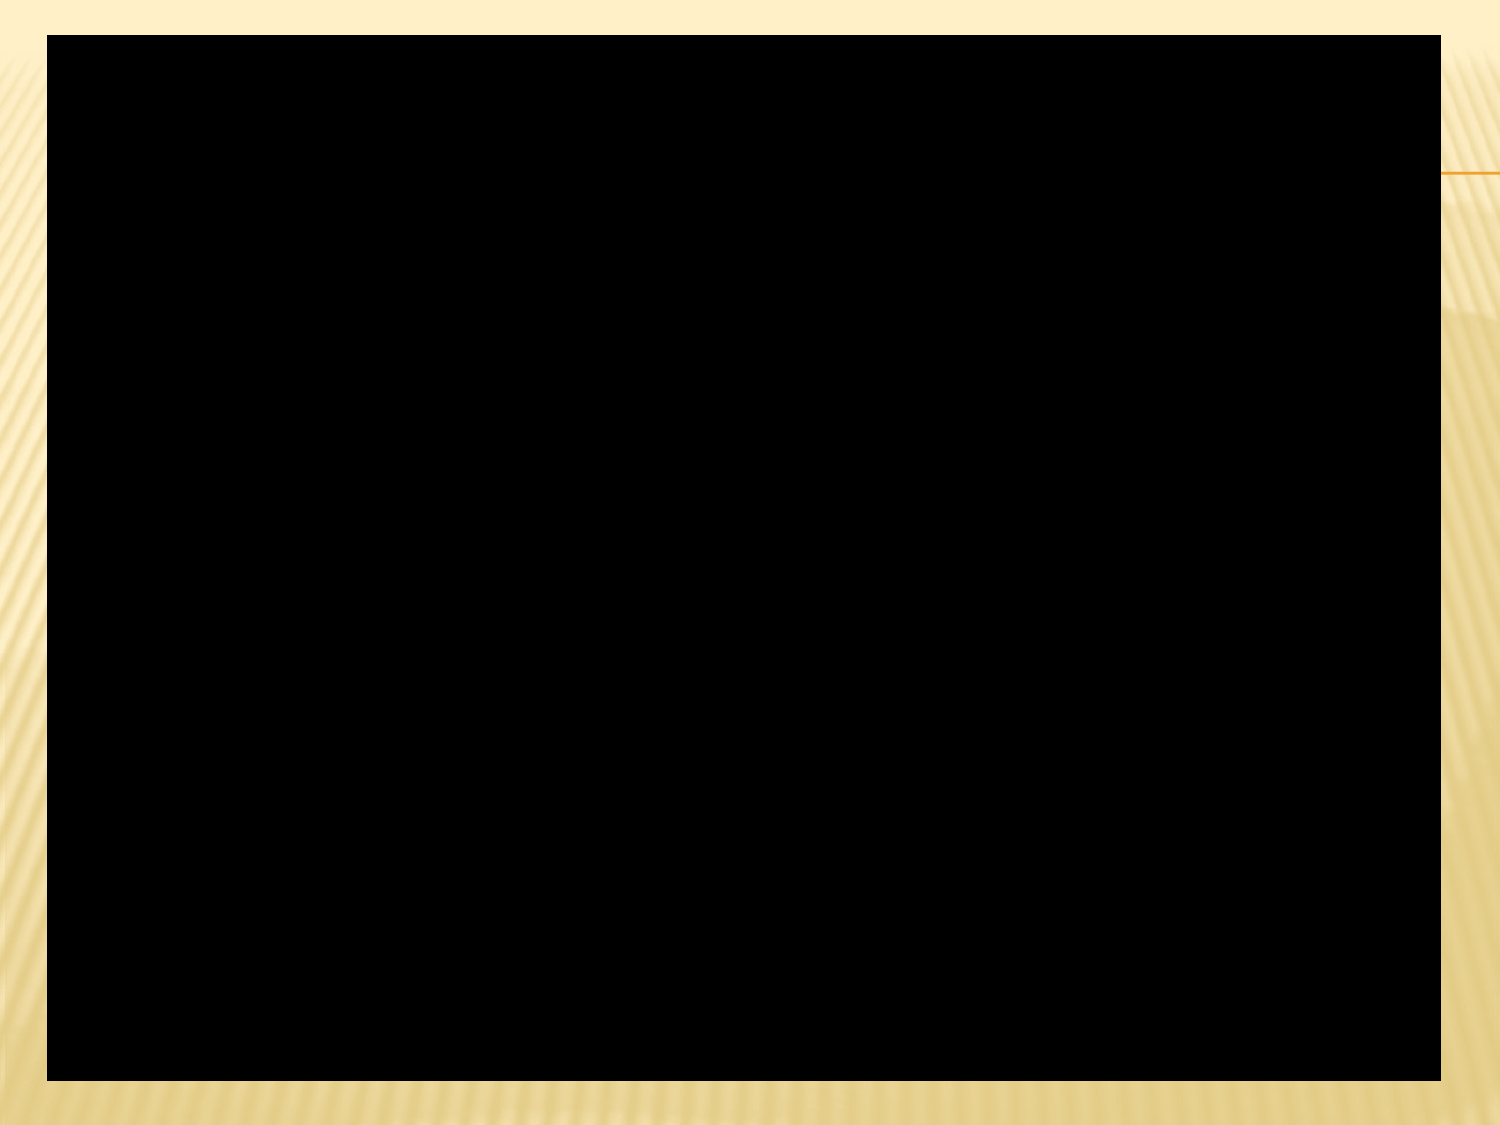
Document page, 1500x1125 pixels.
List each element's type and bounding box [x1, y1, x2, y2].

text_box [46, 34, 1442, 1082]
